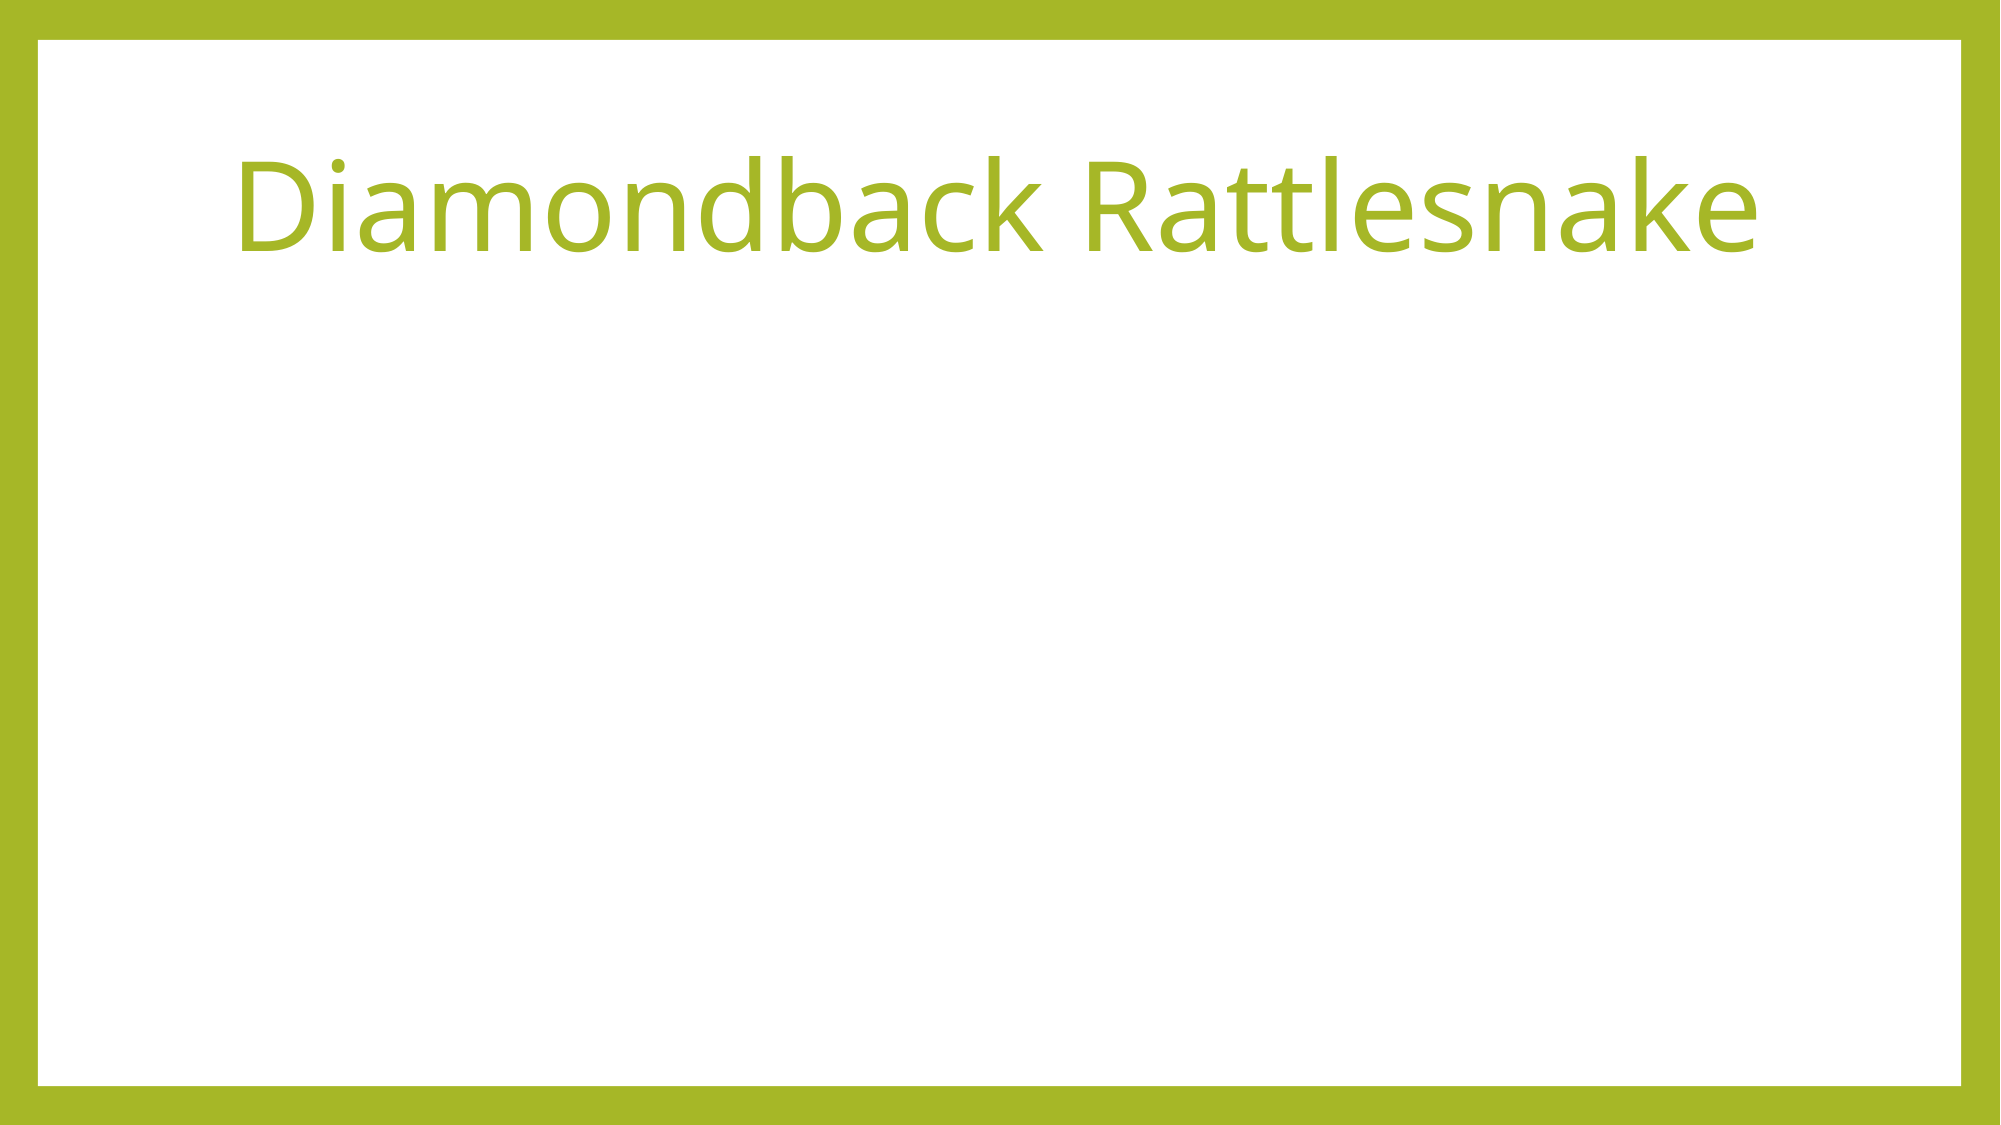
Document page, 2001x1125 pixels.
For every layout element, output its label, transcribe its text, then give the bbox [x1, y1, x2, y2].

title Diamondback Rattlesnake [187, 99, 1808, 323]
